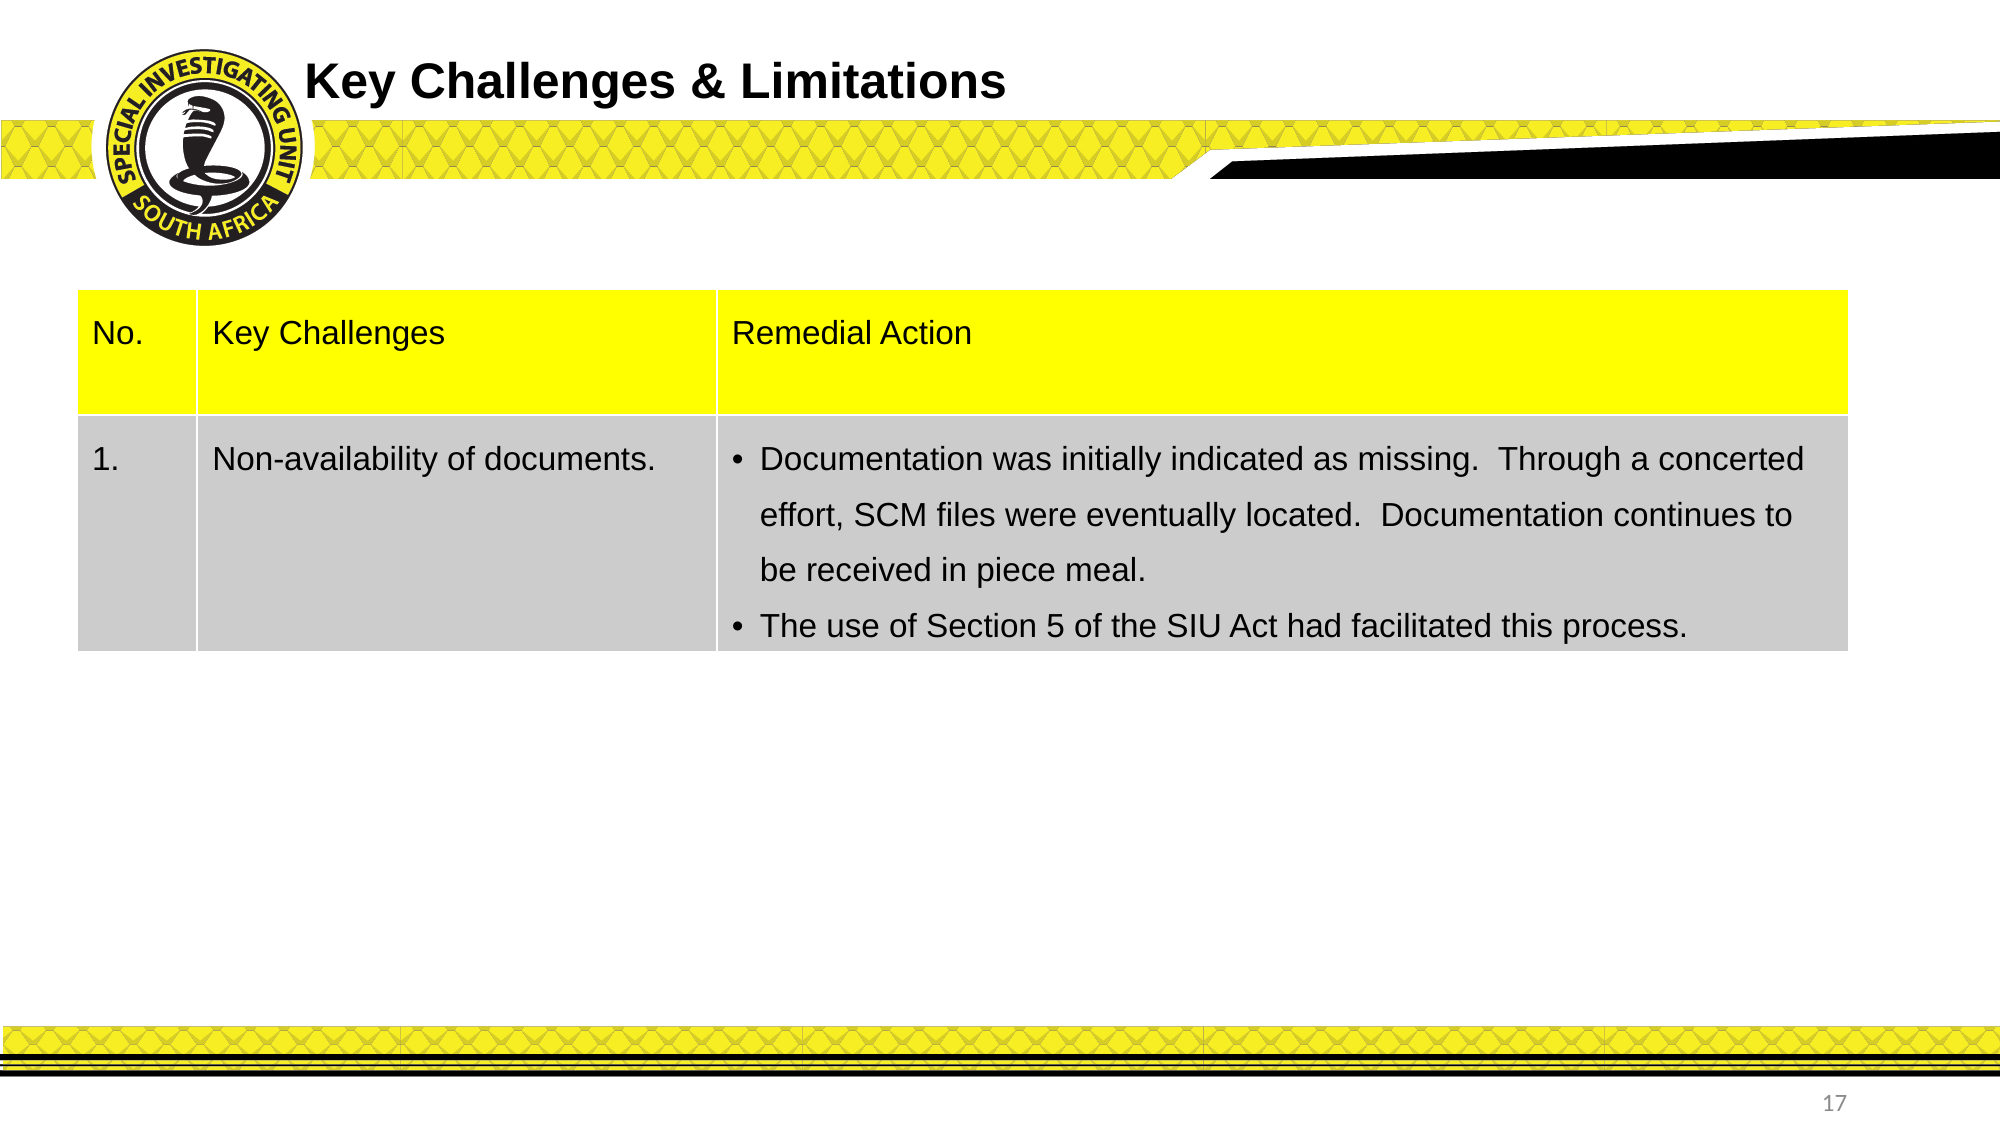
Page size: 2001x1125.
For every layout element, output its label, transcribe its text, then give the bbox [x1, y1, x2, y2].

table_cell Non-availability of documents. [198, 416, 716, 651]
picture [0, 0, 2000, 1125]
slide_number 17 [1412, 1072, 1863, 1125]
table_cell Documentation was initially indicated as missing. Through a concerted effort, SCM files were eventually located. Documentation continues to be received in piece meal. The use of Section 5 of the SIU Act had facilitated this process. [718, 416, 1848, 651]
table_header Remedial Action [718, 290, 1848, 414]
title Key Challenges & Limitations [233, 0, 1959, 165]
table_header Key Challenges [198, 290, 716, 414]
table_cell 1. [78, 416, 196, 651]
table_header No. [78, 290, 196, 414]
